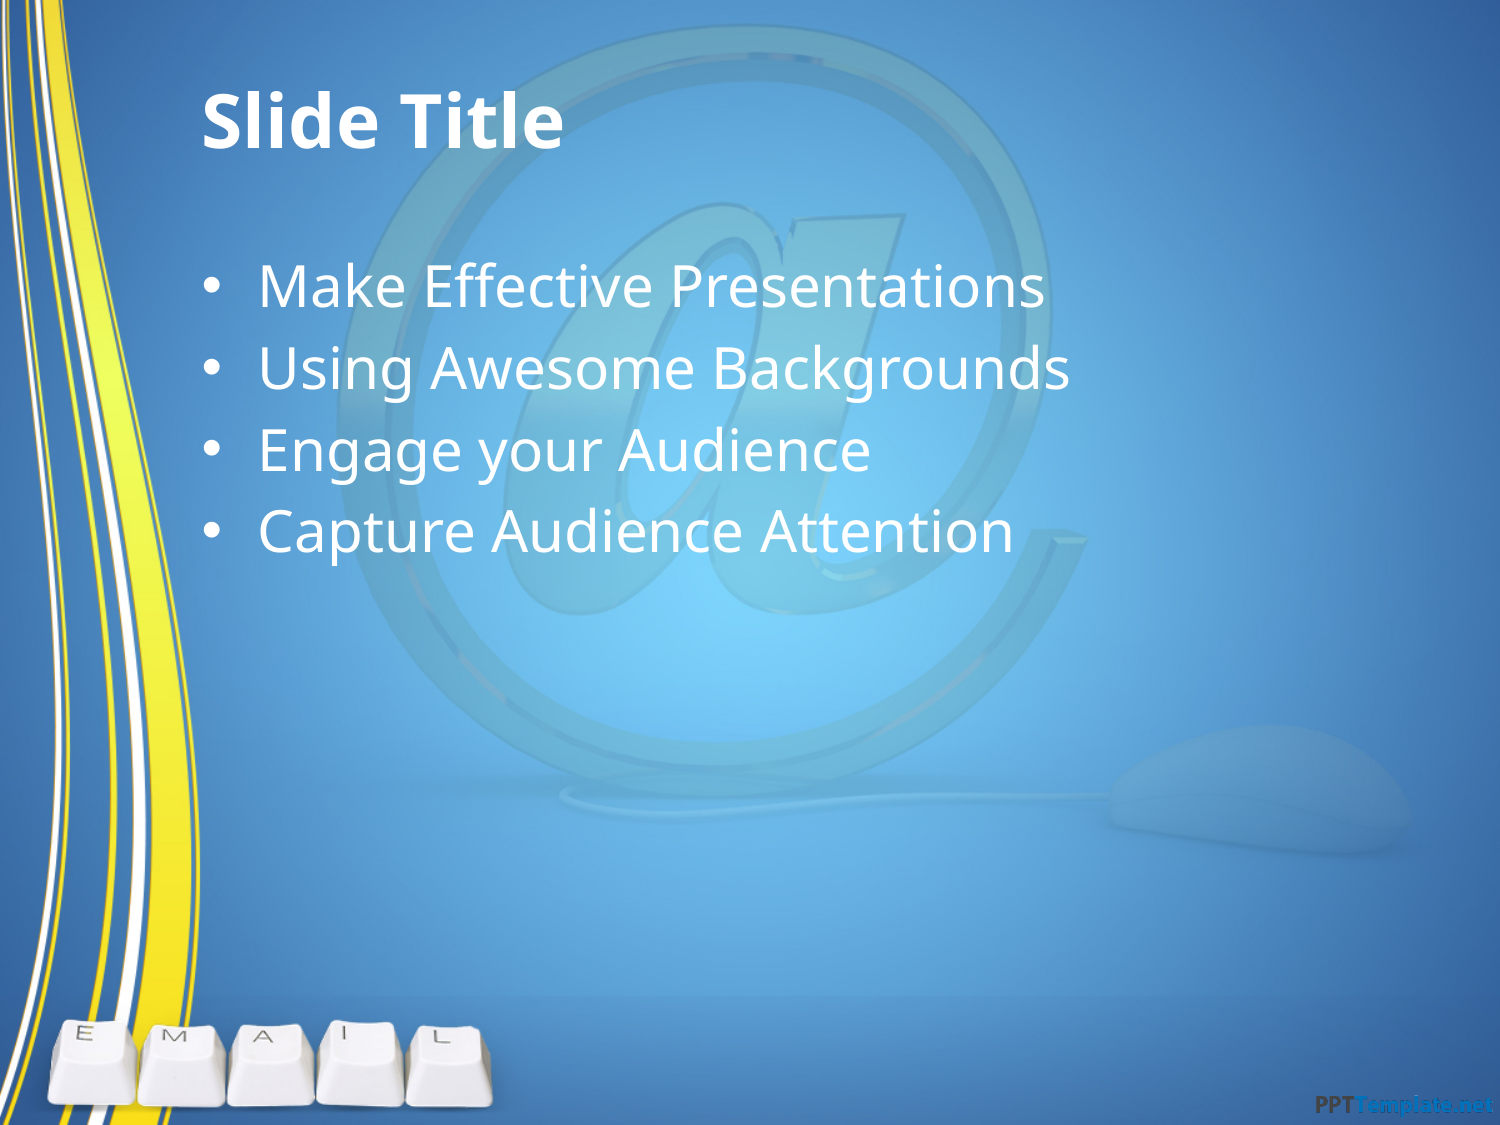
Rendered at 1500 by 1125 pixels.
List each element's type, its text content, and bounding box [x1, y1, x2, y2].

picture [0, 0, 1500, 1125]
list Make Effective Presentations Using Awesome Backgrounds Engage your Audience Capture Audience Attention [186, 241, 1450, 1013]
title Slide Title [186, 24, 1450, 213]
